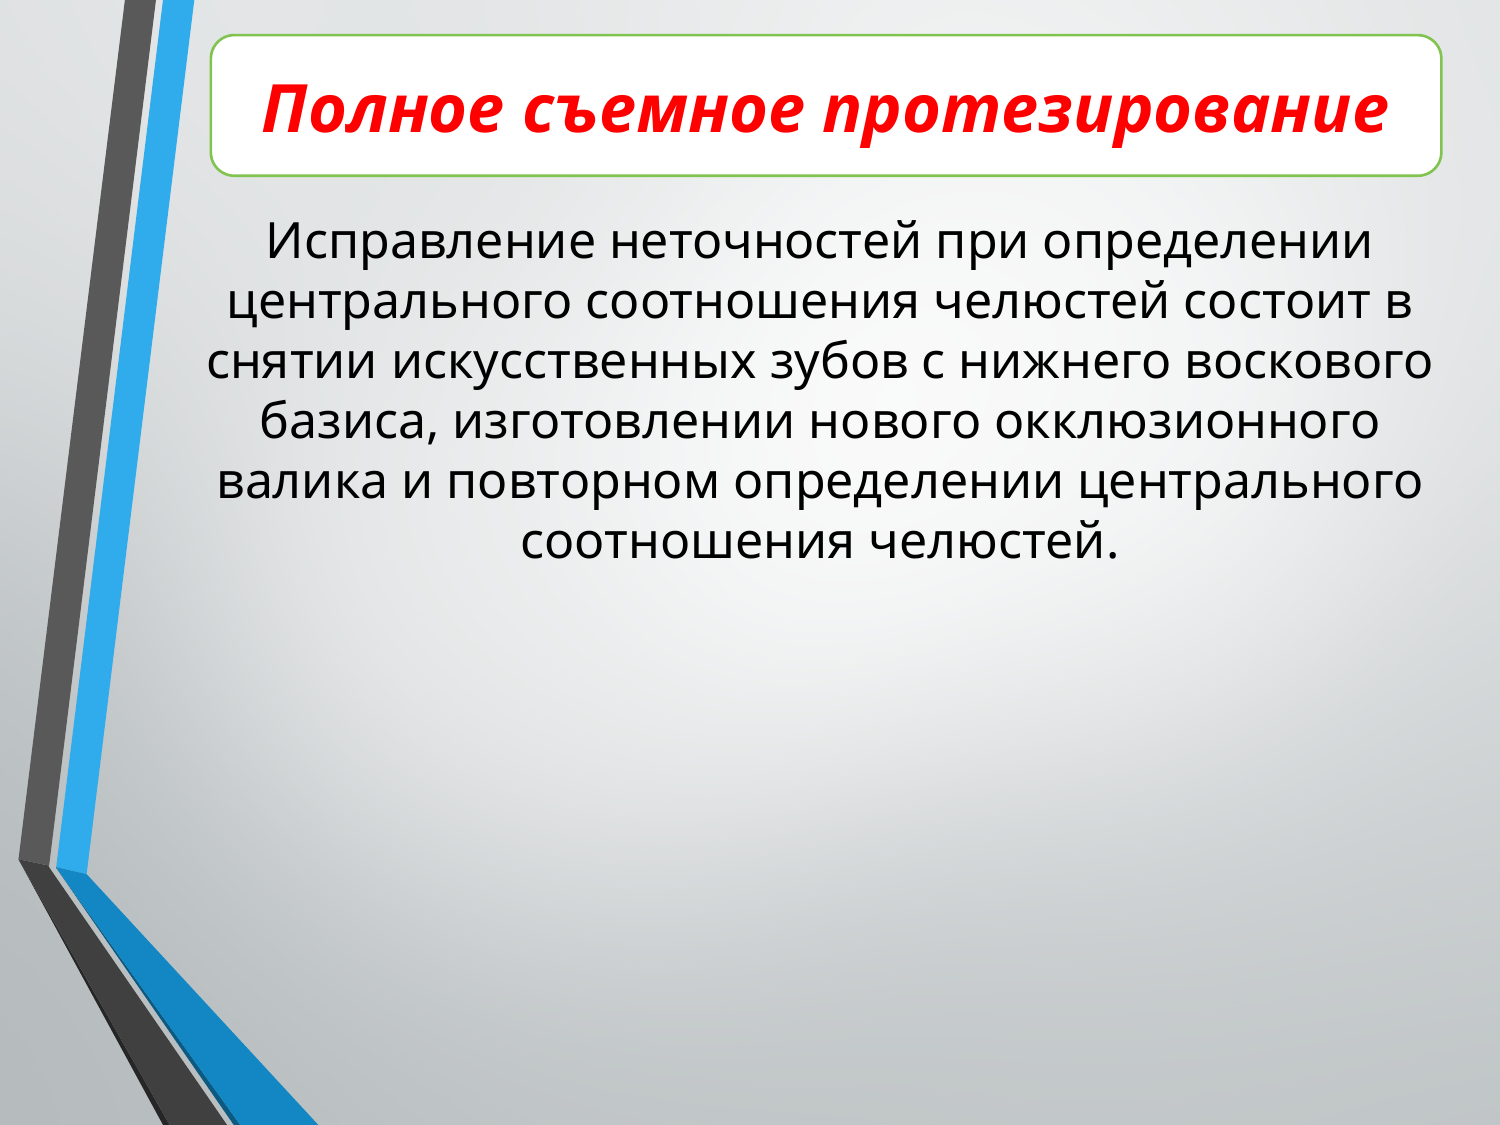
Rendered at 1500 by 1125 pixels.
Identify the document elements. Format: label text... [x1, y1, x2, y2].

text_box Полное съемное протезирование [209, 33, 1443, 178]
text_box Исправление неточностей при определении центрального соотношения челюстей состоит в снятии искусственных зубов с нижнего воскового базиса, изготовлении нового окклюзионного валика и повторном определении центрального соотношения челюстей. [164, 201, 1477, 576]
